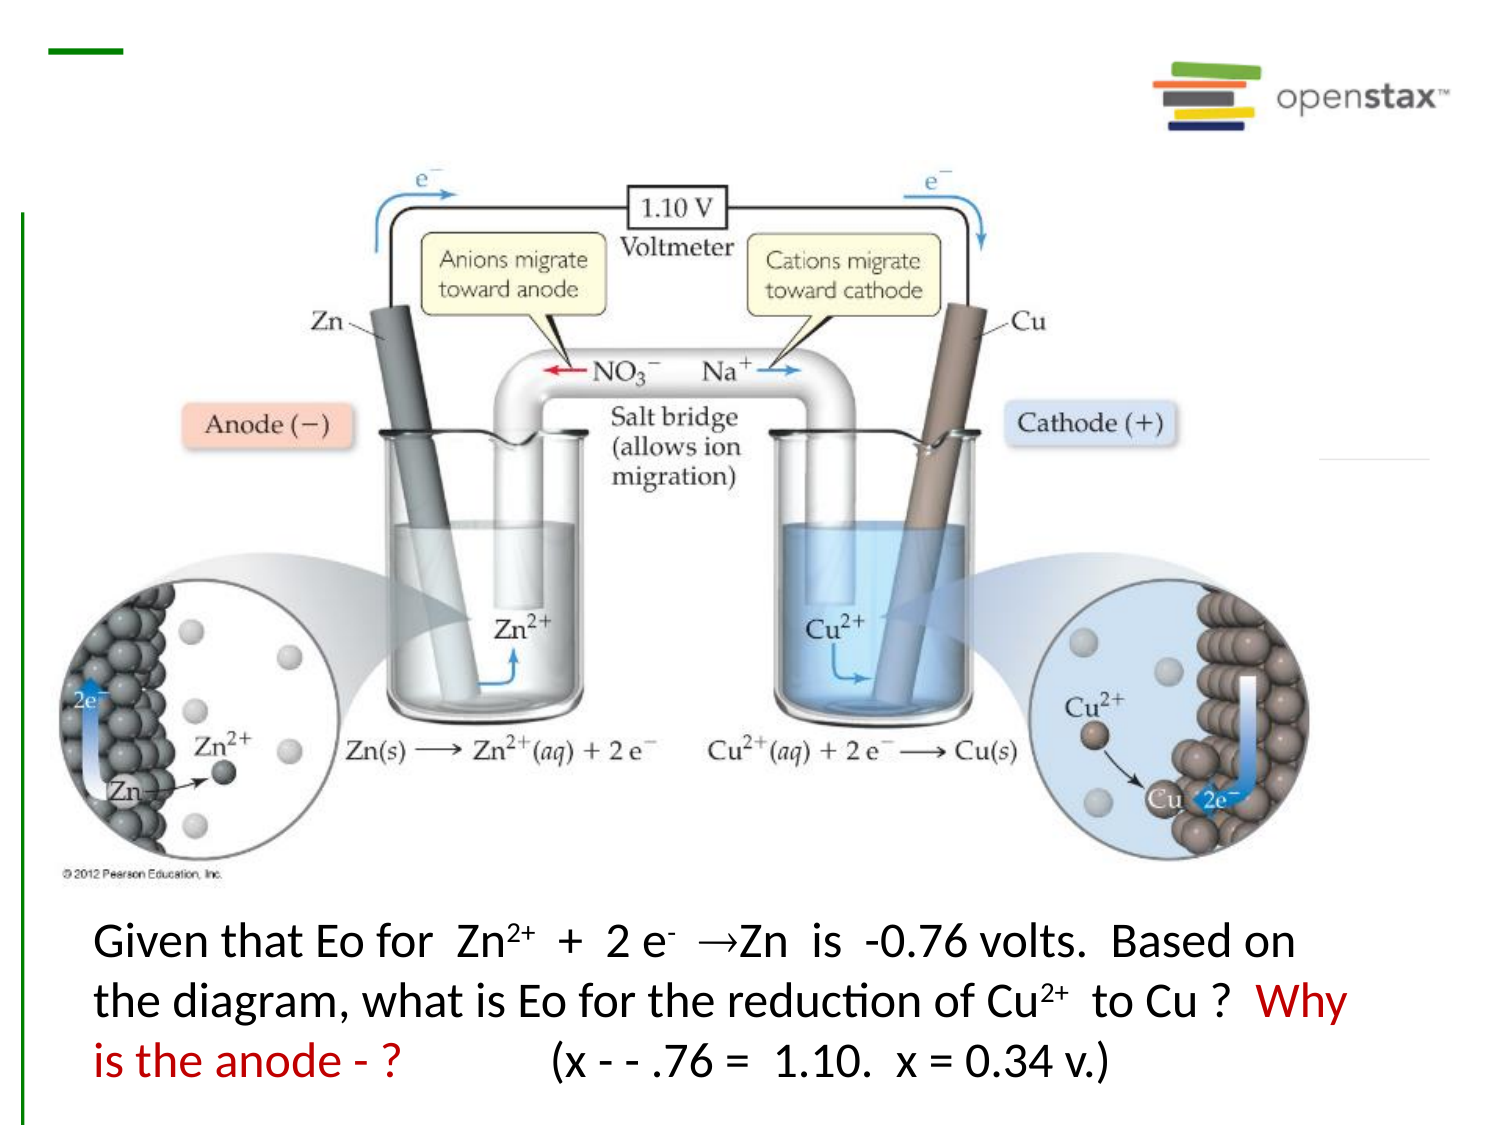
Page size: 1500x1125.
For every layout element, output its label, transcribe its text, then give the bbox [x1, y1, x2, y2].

text_box Given that Eo for Zn2+ + 2 e- Zn is -0.76 volts. Based on the diagram, what is Eo for the reduction of Cu2+ to Cu ? Why is the anode - ? (x - - .76 = 1.10. x = 0.34 v.) [78, 899, 1368, 1095]
picture [1151, 59, 1452, 134]
picture [49, 160, 1319, 890]
